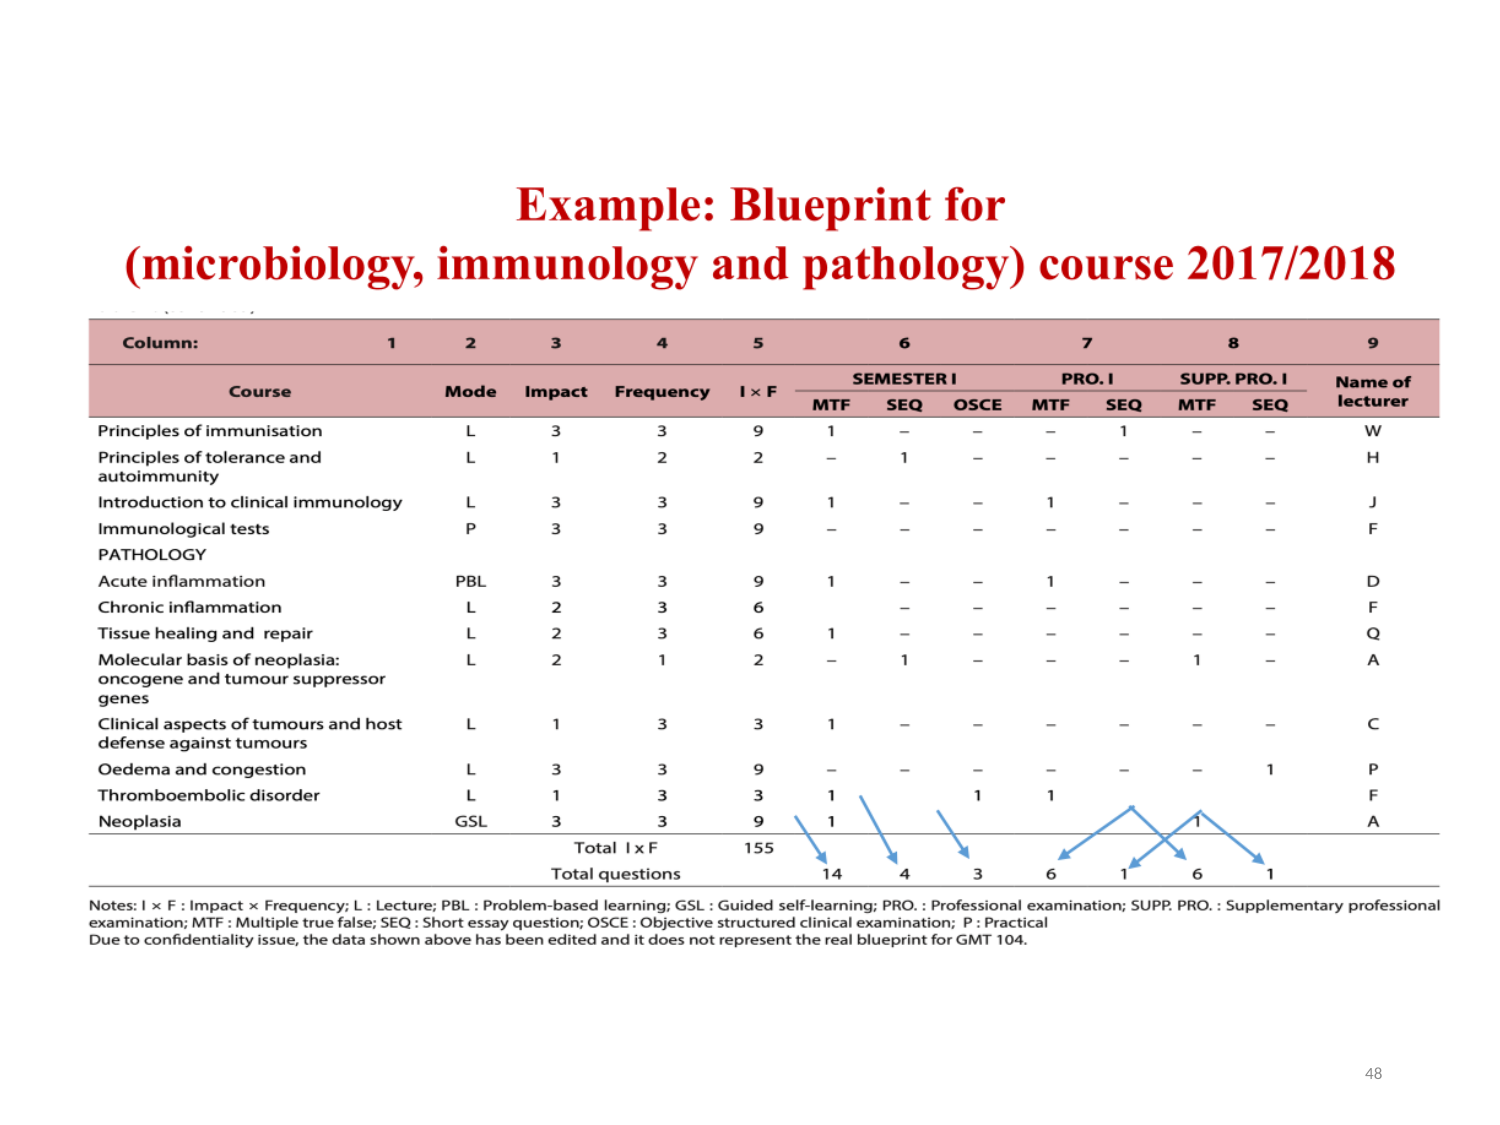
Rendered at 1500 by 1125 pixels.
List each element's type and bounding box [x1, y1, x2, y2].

list [14, 11, 1485, 1114]
